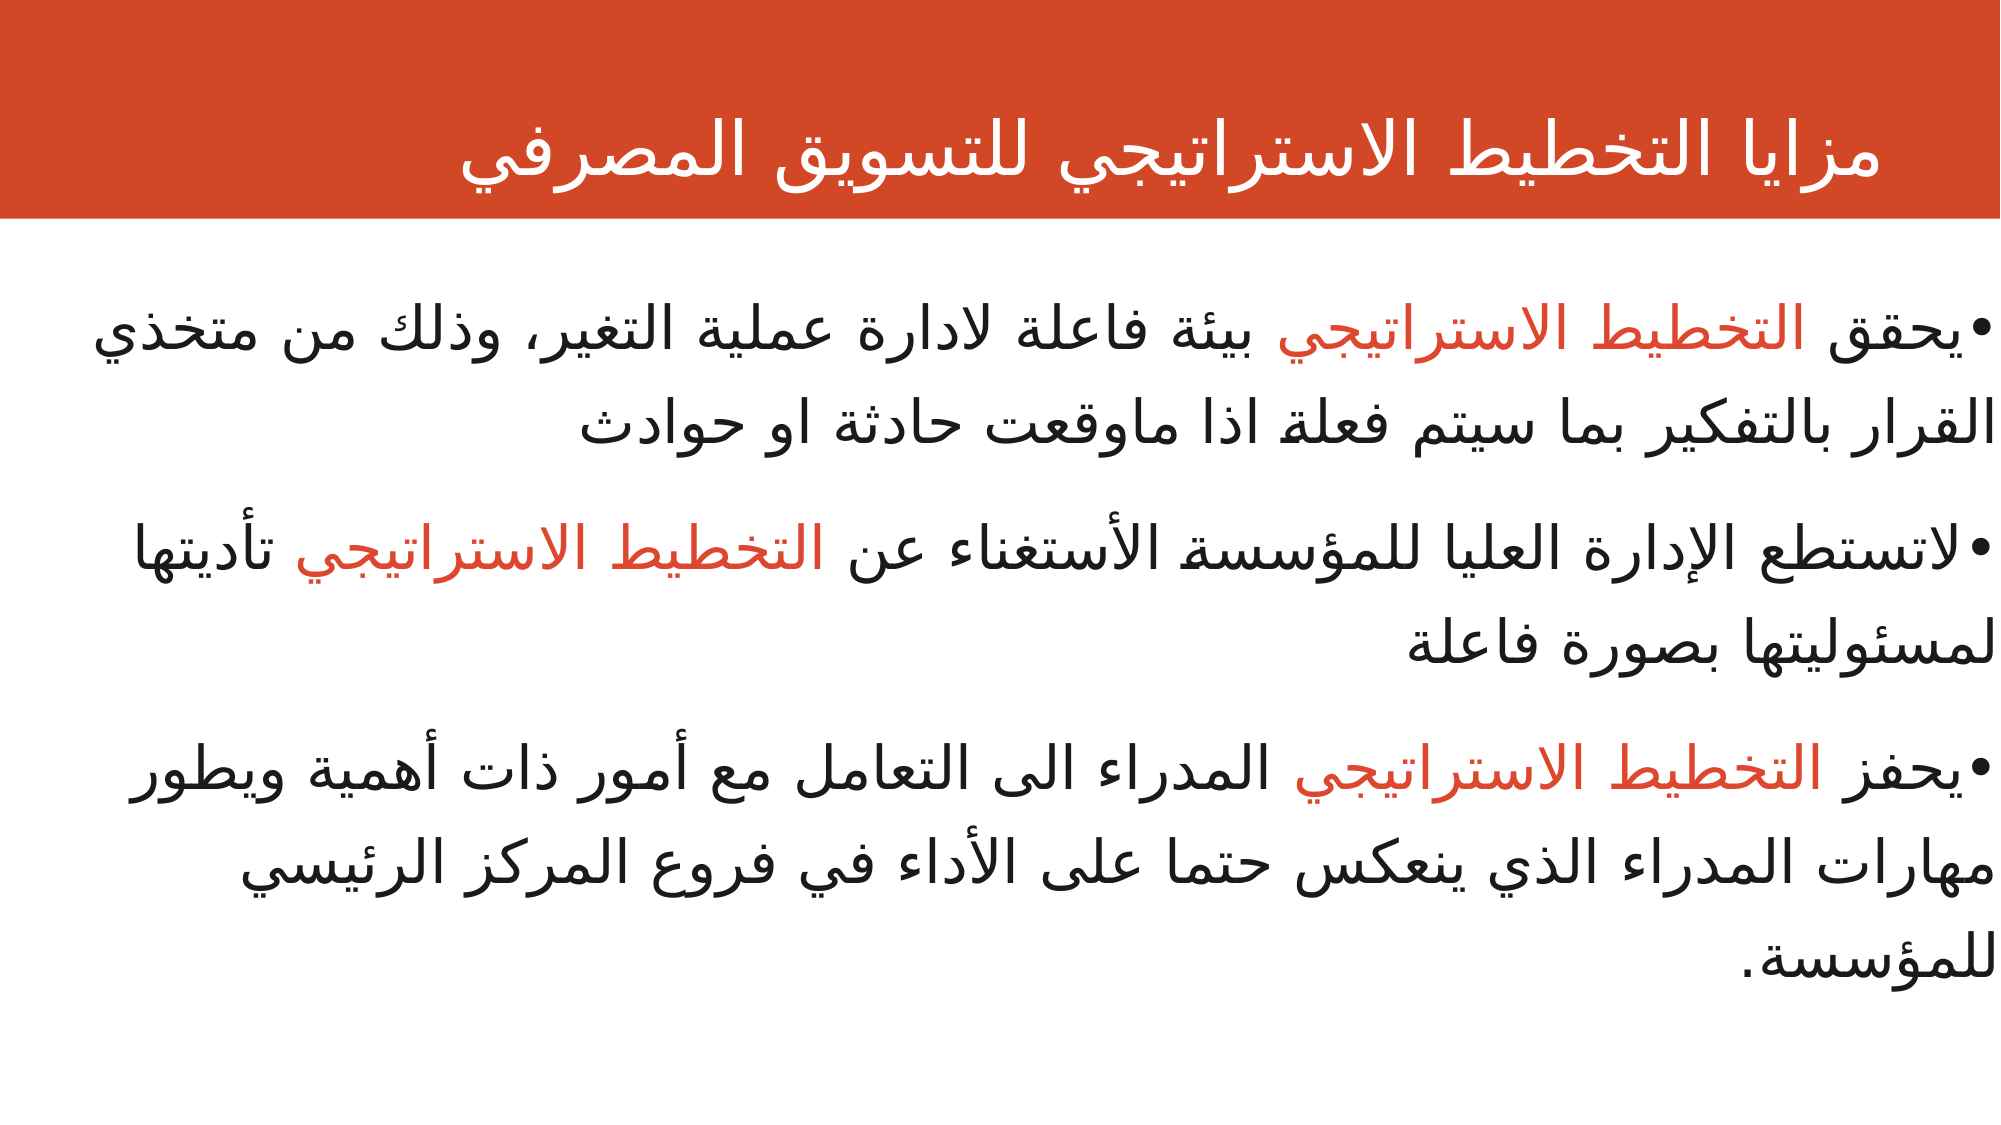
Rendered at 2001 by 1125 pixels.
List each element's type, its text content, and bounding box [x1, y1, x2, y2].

list •يحقق التخطيط الاستراتيجي بيئة فاعلة لادارة عملية التغير، وذلك من متخذي القرار بالتفكير بما سيتم فعلة اذا ماوقعت حادثة او حوادث •لاتستطع الإدارة العليا للمؤسسة الأستغناء عن التخطيط الاستراتيجي تأديتها لمسئوليتها بصورة فاعلة •يحفز التخطيط الاستراتيجي المدراء الى التعامل مع أمور ذات أهمية ويطور مهارات المدراء الذي ينعكس حتما على الأداء في فروع المركز الرئيسي للمؤسسة. [0, 267, 2000, 1125]
title مزايا التخطيط الاستراتيجي للتسويق المصرفي [137, 0, 1901, 199]
